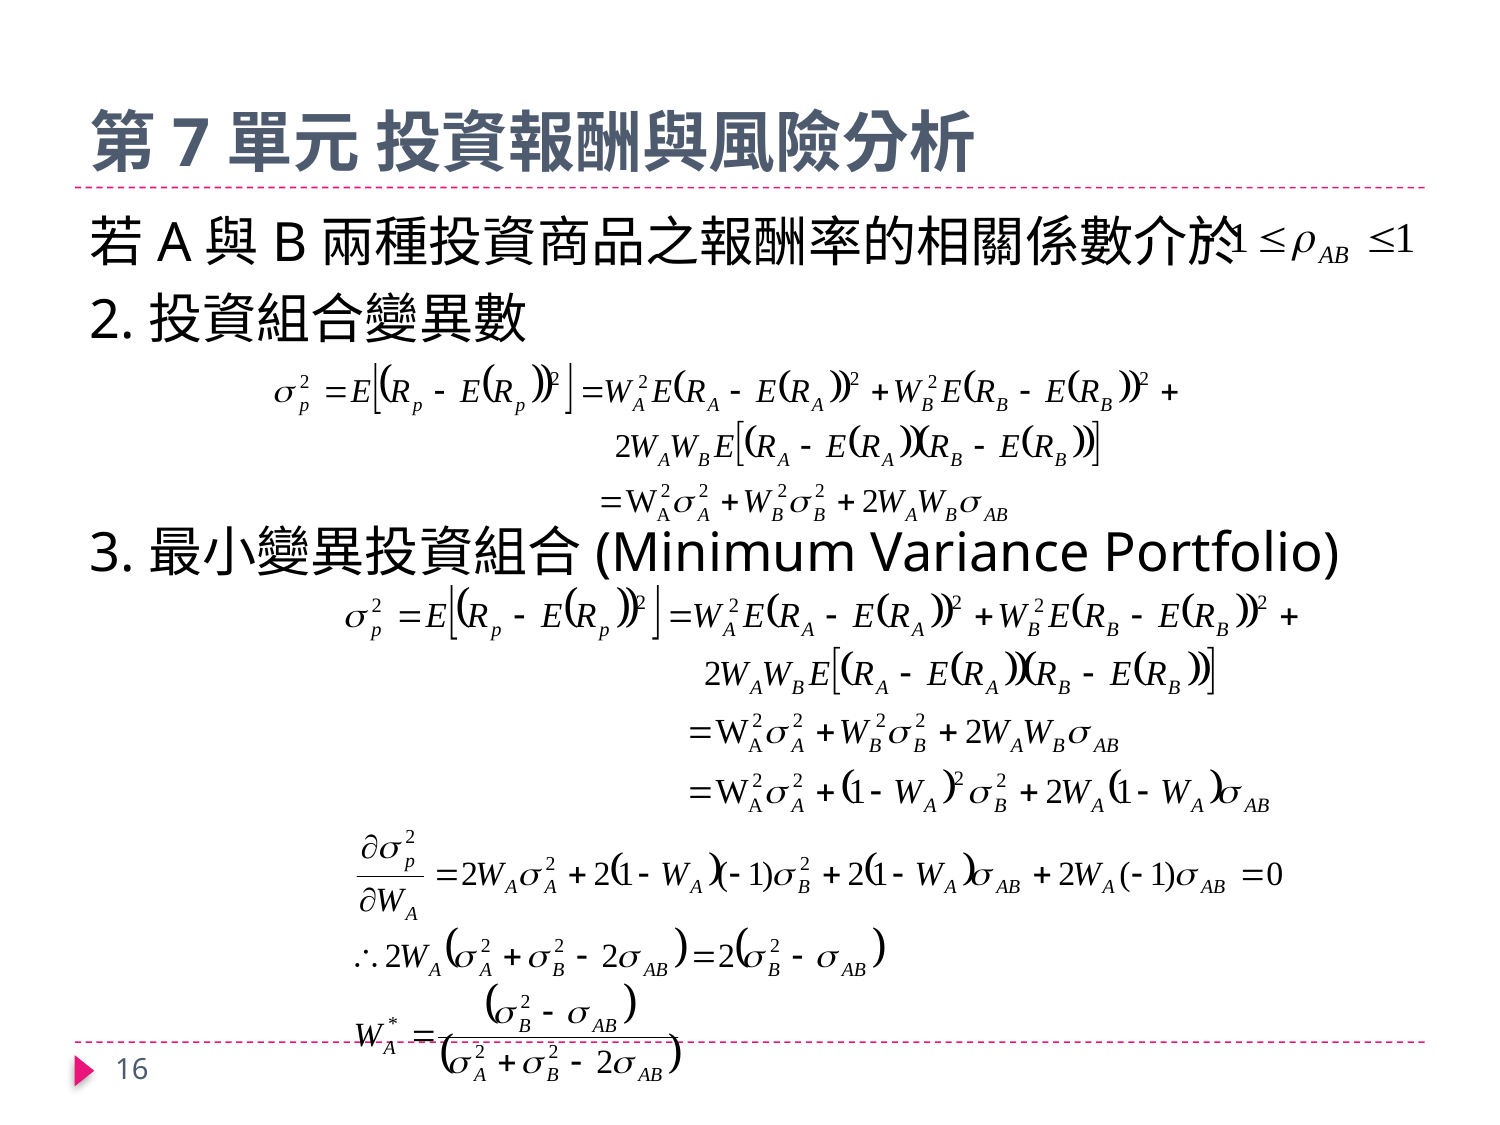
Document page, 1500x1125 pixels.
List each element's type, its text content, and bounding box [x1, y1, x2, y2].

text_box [1195, 209, 1419, 271]
list 若A與B兩種投資商品之報酬率的相關係數介於 2.投資組合變異數 3.最小變異投資組合(Minimum Variance Portfolio) [75, 200, 1425, 1010]
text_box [269, 362, 1186, 528]
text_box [339, 585, 1307, 821]
title 第7單元 投資報酬與風險分析 [75, 24, 1425, 188]
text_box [351, 820, 1288, 1091]
slide_number 16 [100, 1042, 426, 1103]
